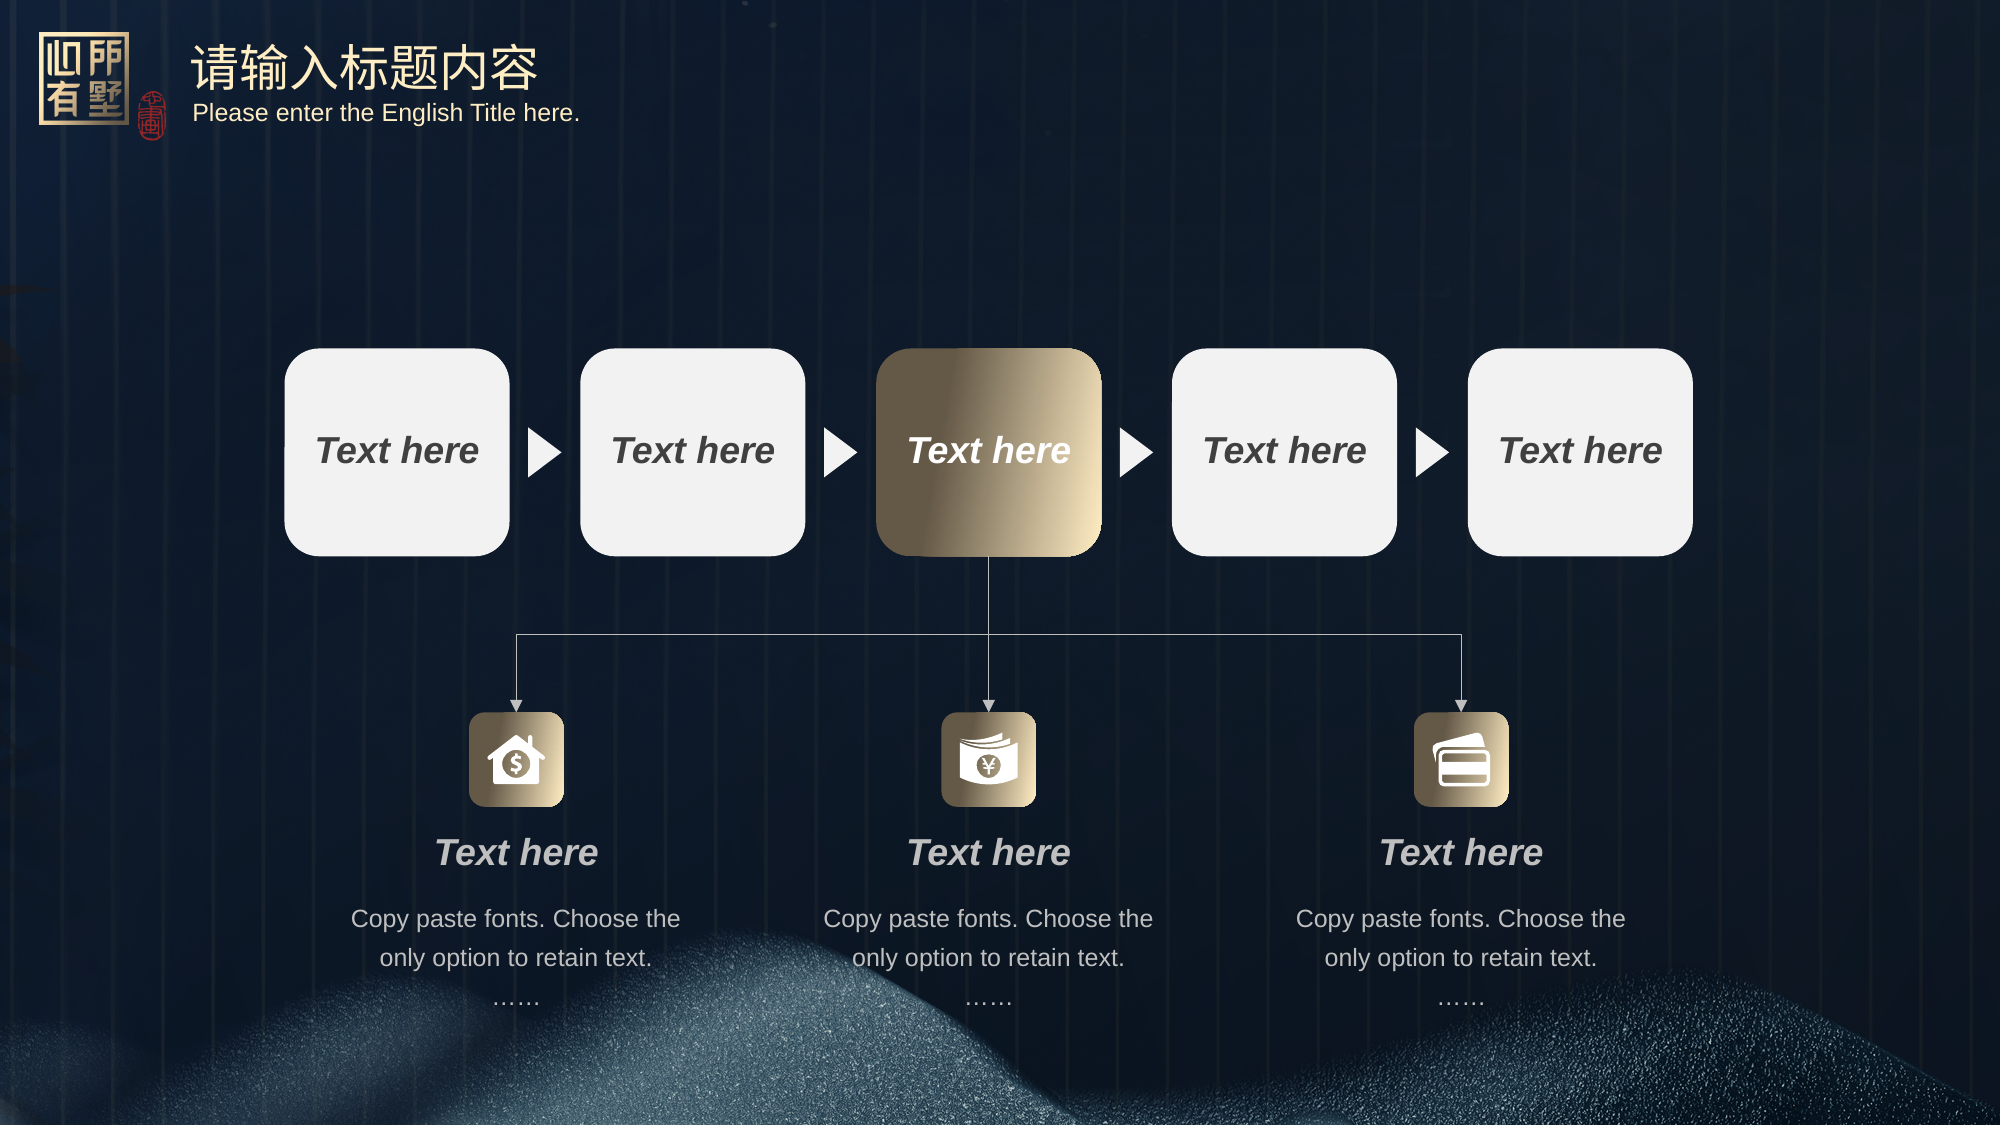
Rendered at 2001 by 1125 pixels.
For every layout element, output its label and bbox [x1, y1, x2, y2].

picture [0, 0, 2000, 1125]
text_box [284, 348, 1693, 1018]
